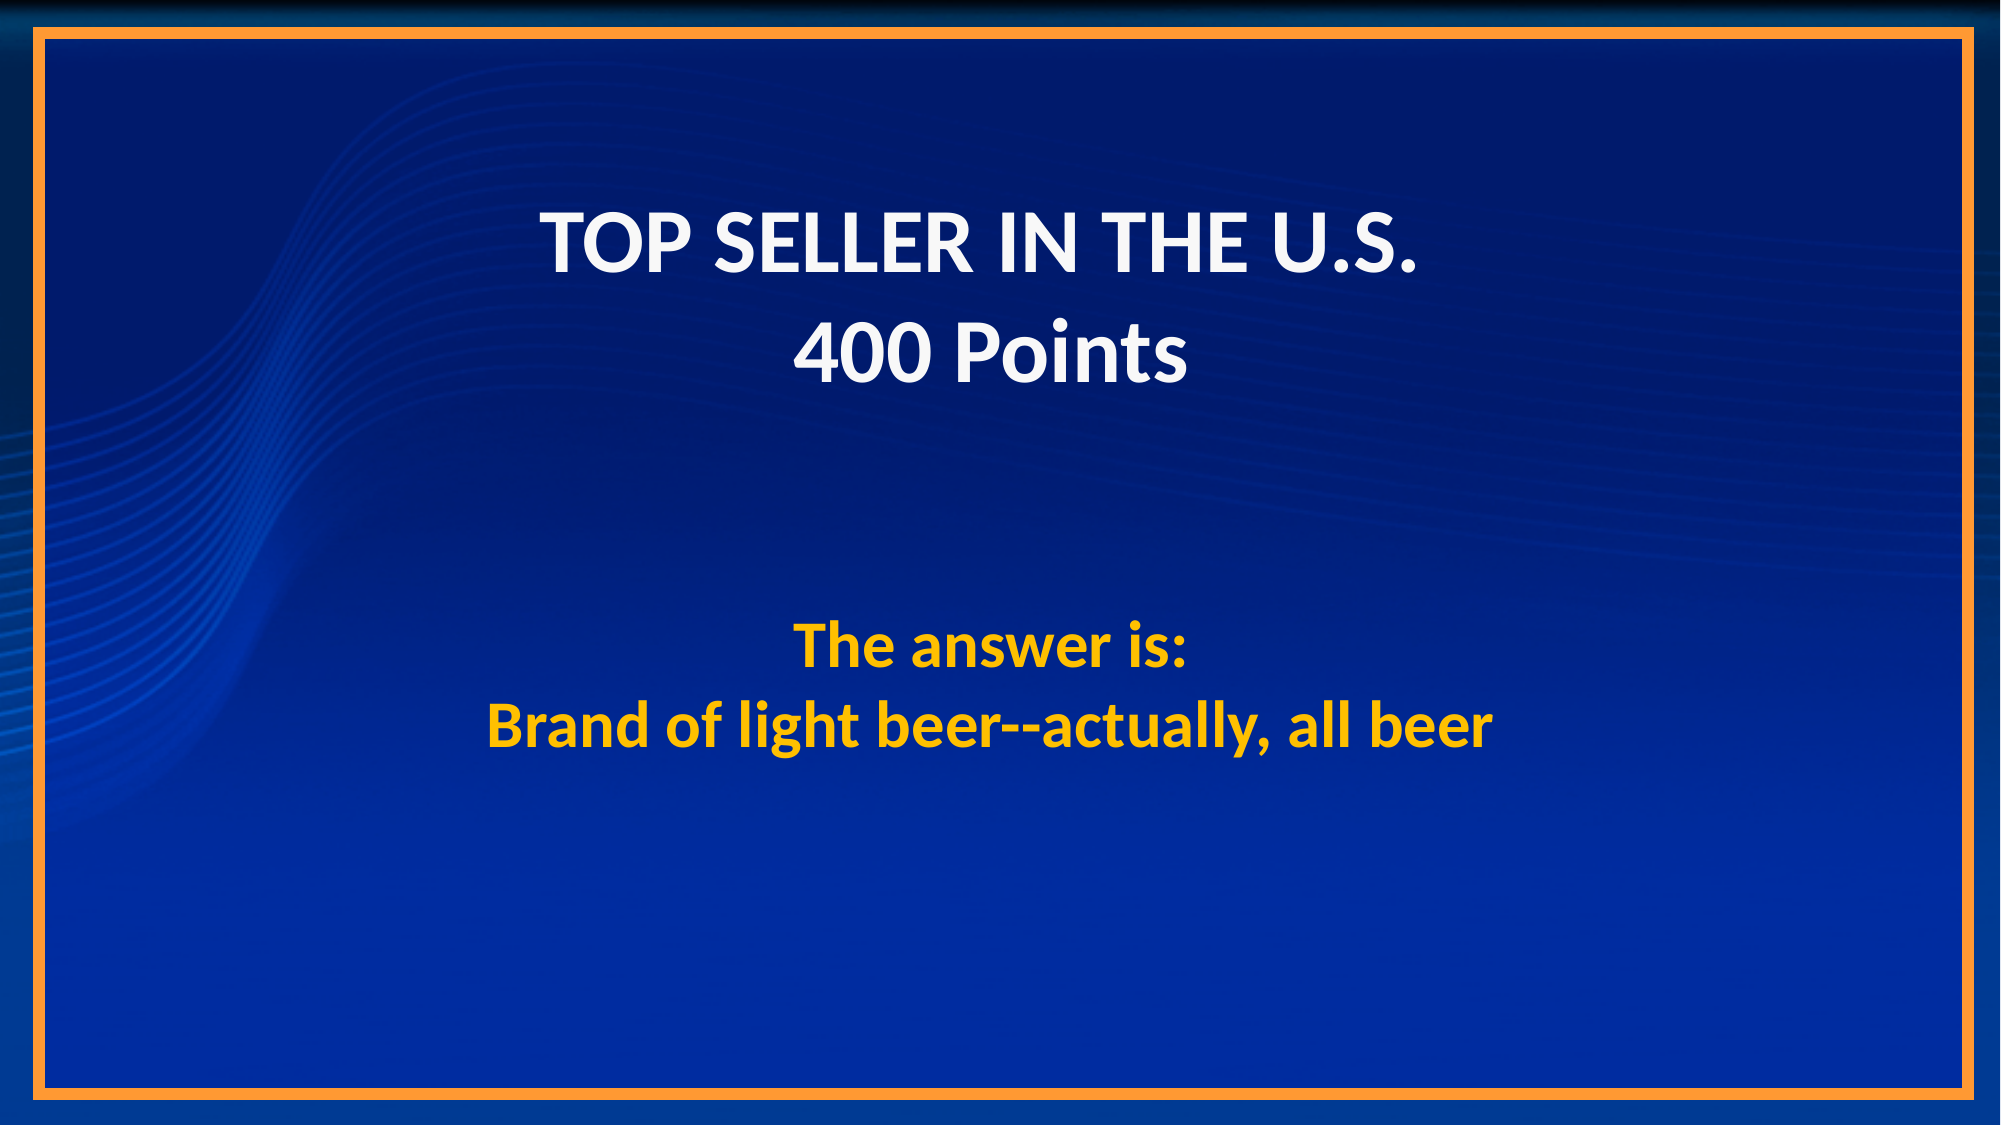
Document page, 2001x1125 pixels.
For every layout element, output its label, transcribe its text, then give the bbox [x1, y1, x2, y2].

picture [0, 0, 2001, 1125]
subtitle The answer is: Brand of light beer--actually, all beer [325, 592, 1658, 843]
title TOP SELLER IN THE U.S. 400 Points [353, 196, 1629, 385]
